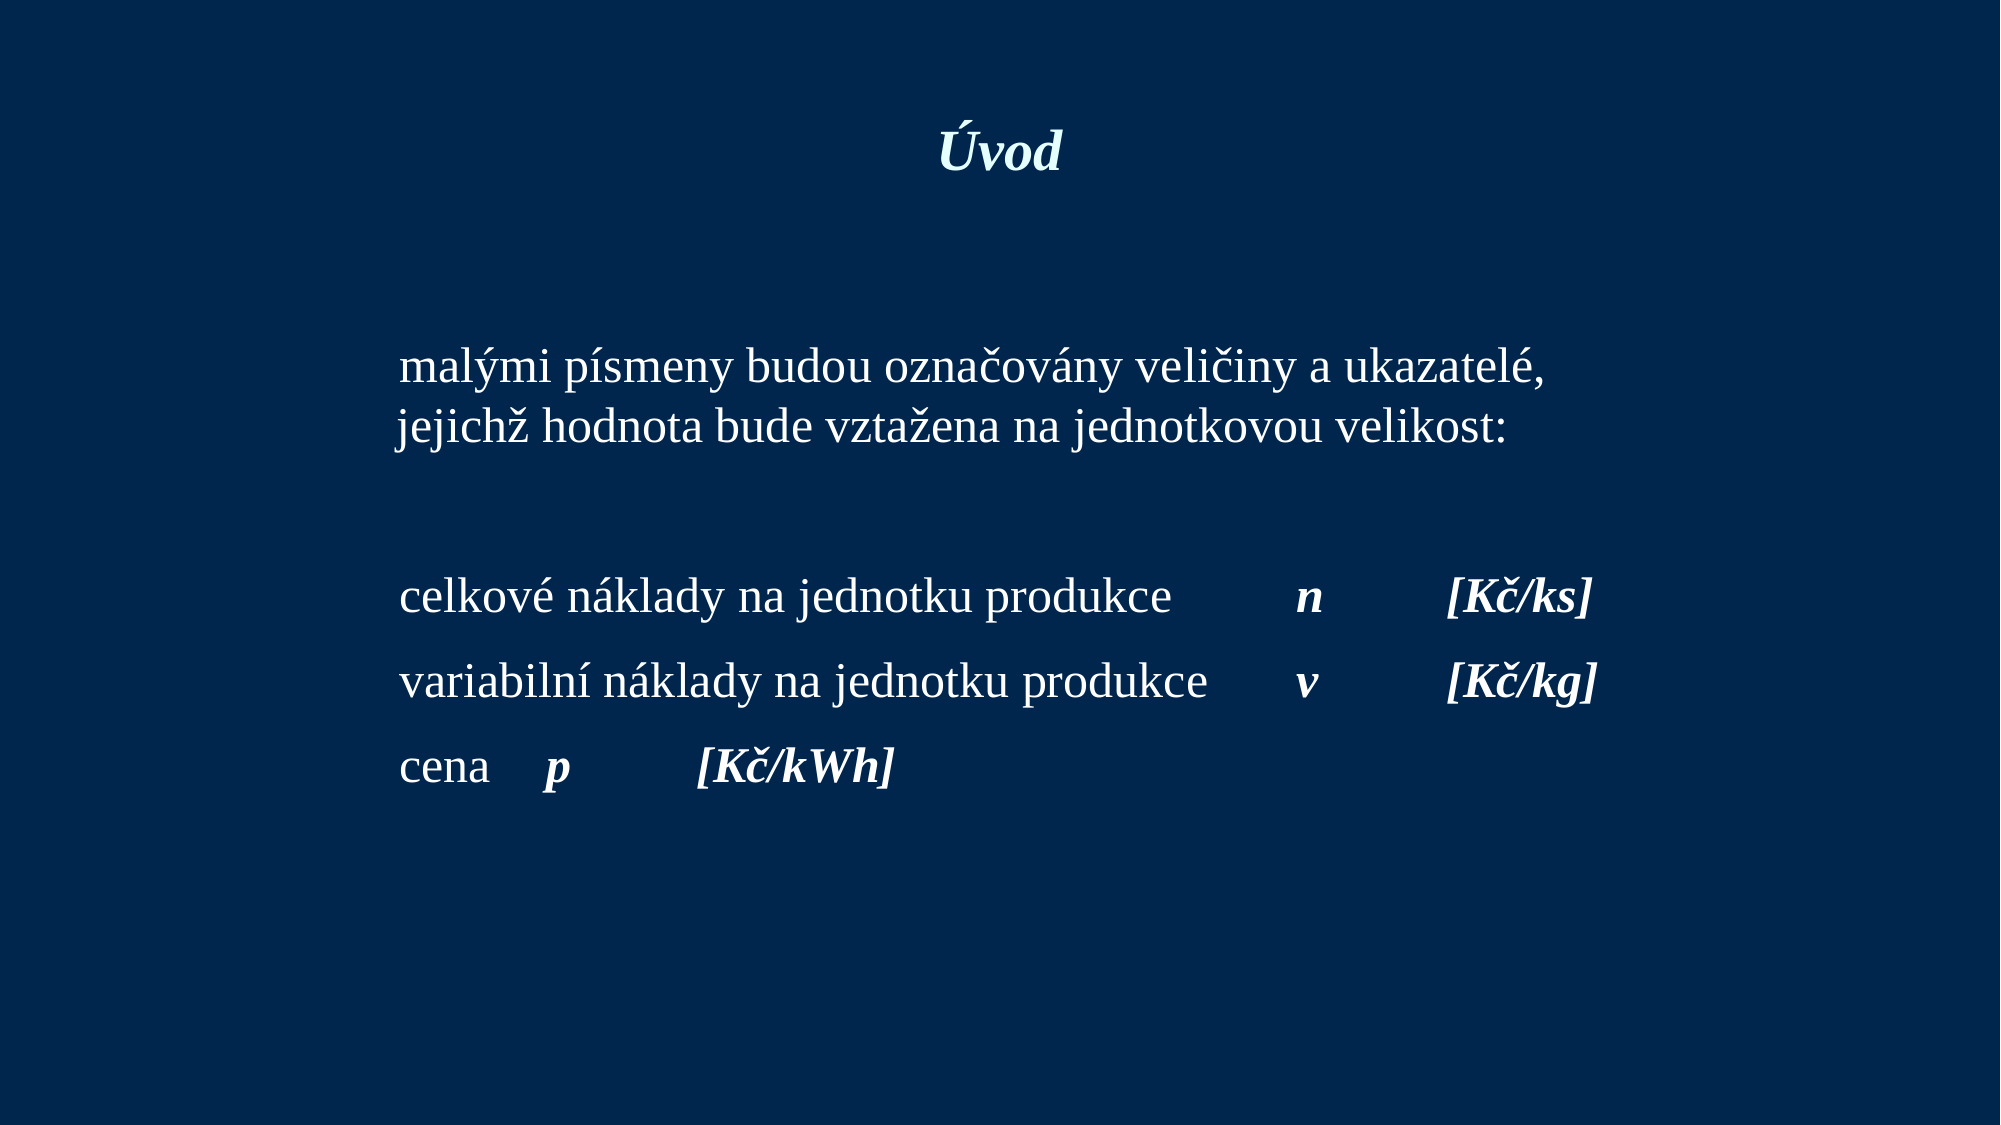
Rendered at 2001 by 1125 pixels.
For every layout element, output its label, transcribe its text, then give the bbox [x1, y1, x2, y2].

list malými písmeny budou označovány veličiny a ukazatelé, jejichž hodnota bude vztažena na jednotkovou velikost: celkové náklady na jednotku produkce n [Kč/ks] variabilní náklady na jednotku produkce v [Kč/kg] cena p [Kč/kWh] [324, 324, 1698, 1001]
title Úvod [324, 62, 1676, 232]
